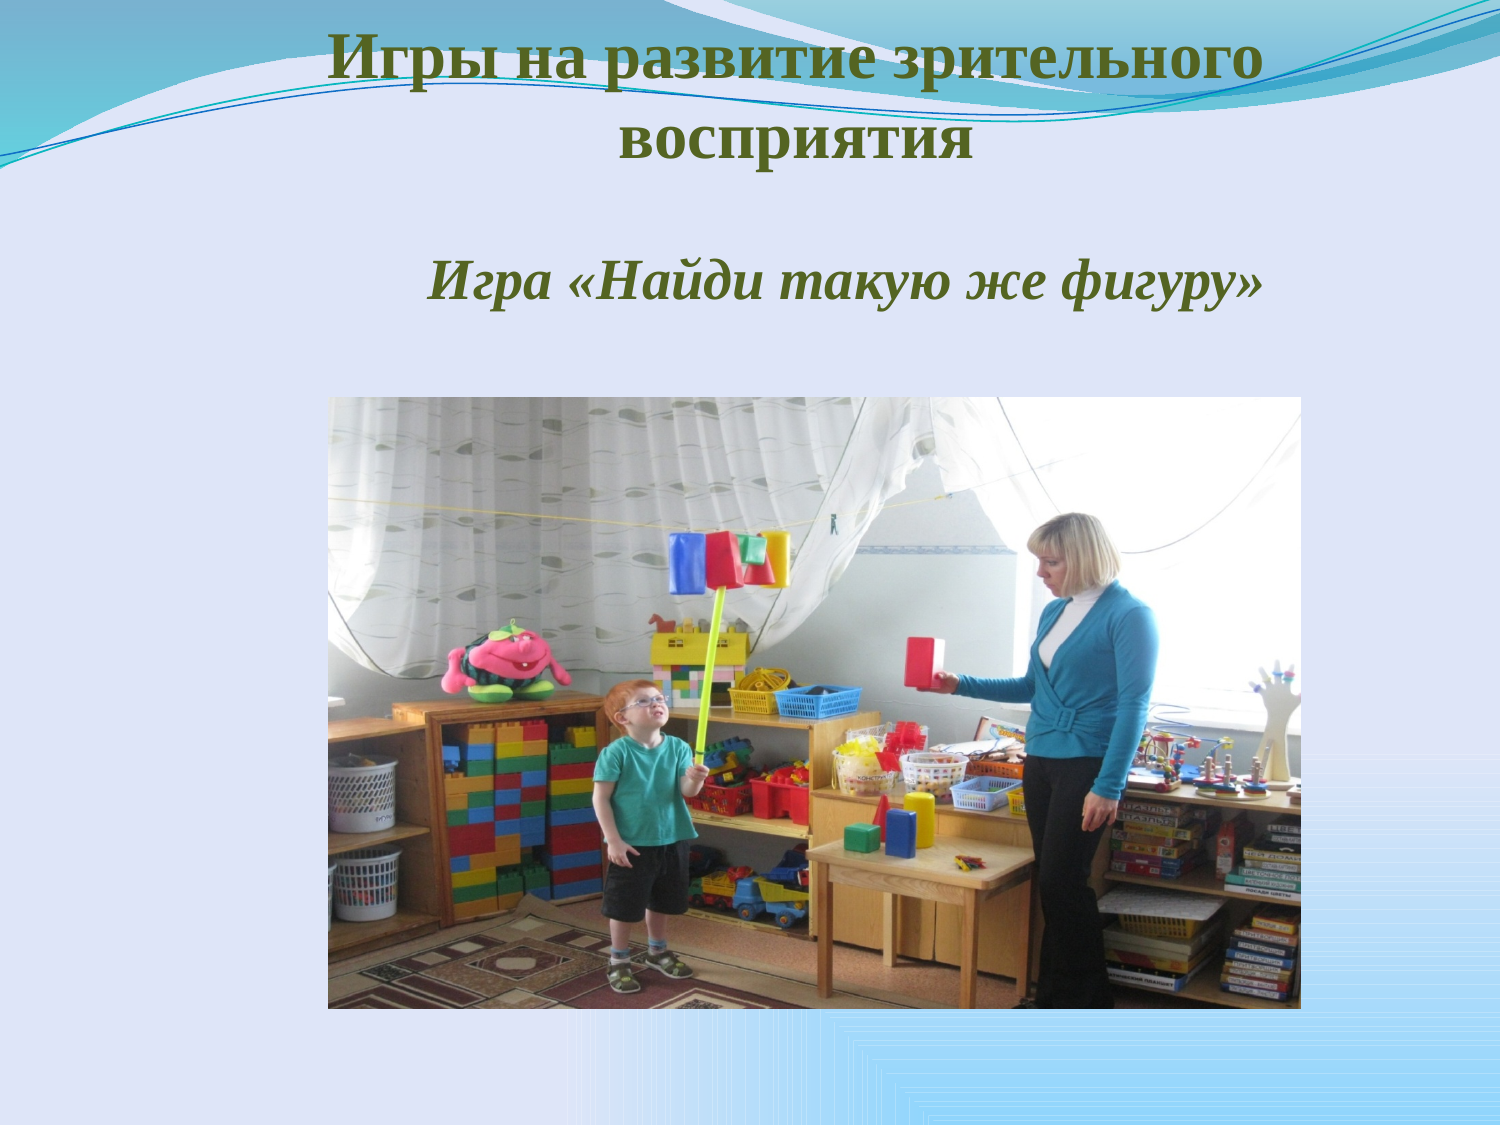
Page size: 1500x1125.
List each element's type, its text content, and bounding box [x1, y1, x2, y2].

picture [327, 396, 1302, 1009]
text_box Игры на развитие зрительного восприятия Игра «Найди такую же фигуру» [175, 4, 1418, 379]
